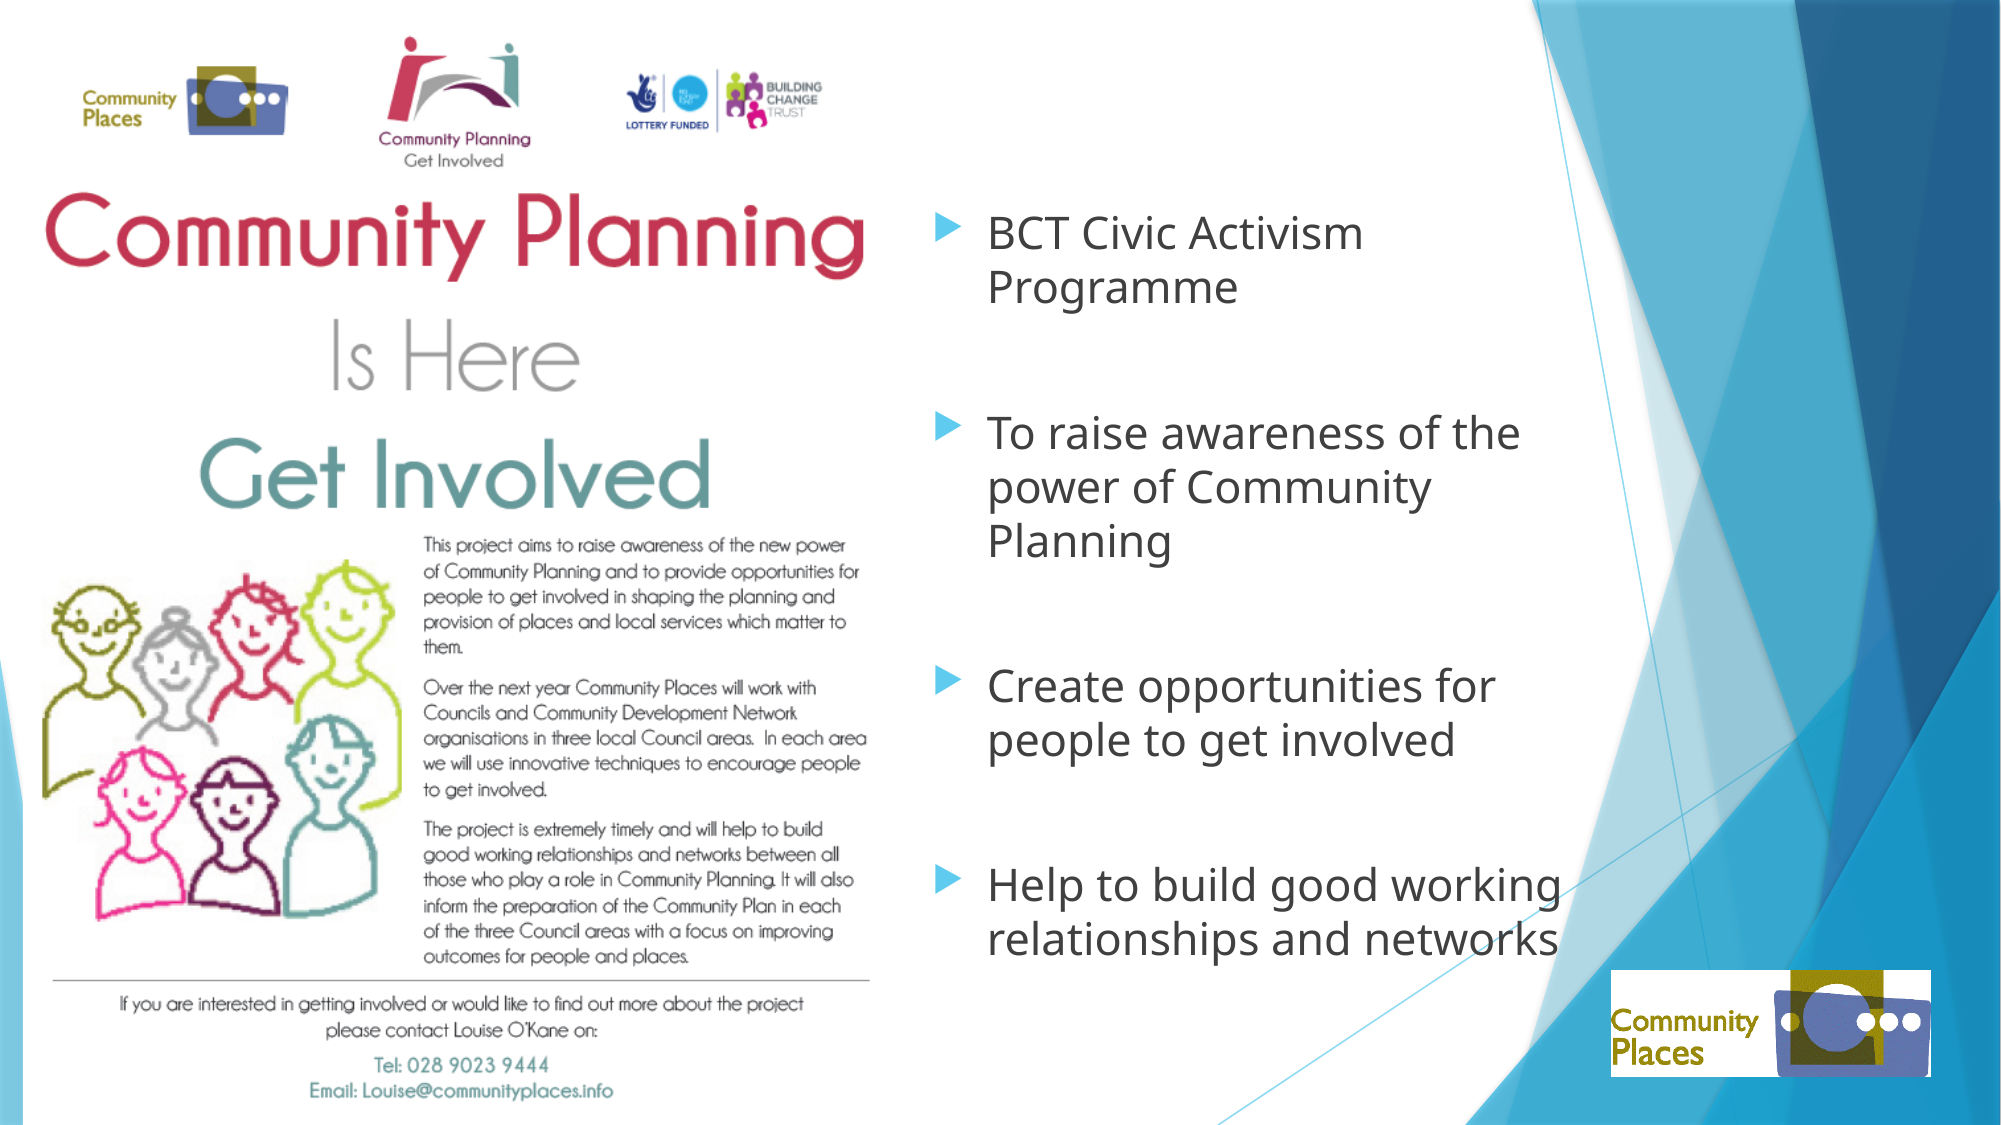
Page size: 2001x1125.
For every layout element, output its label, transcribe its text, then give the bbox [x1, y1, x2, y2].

list BCT Civic Activism Programme To raise awareness of the power of Community Planning Create opportunities for people to get involved Help to build good working relationships and networks [917, 79, 1580, 1024]
picture [22, 13, 886, 1125]
picture [1610, 970, 1932, 1078]
